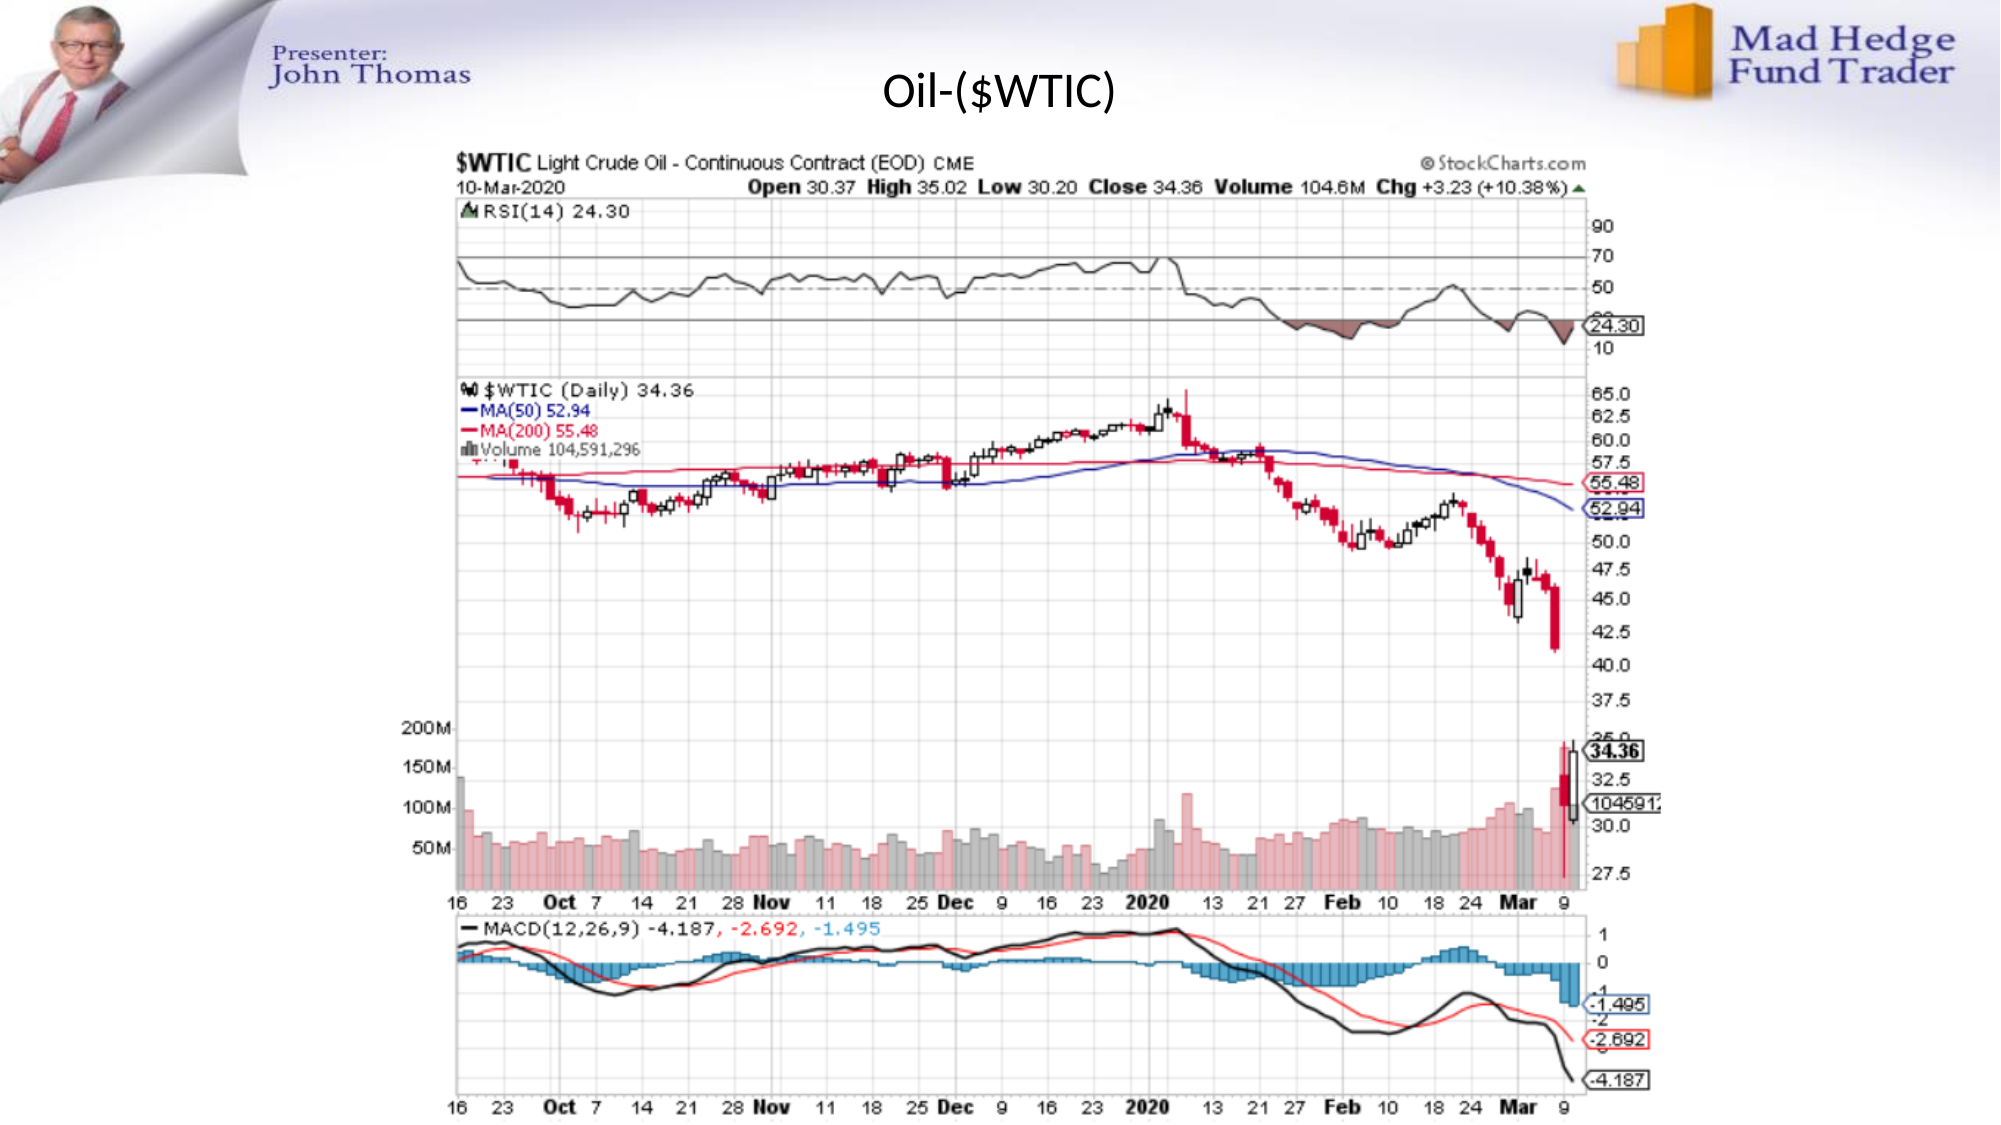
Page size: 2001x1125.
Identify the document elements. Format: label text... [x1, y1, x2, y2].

picture [0, 0, 2000, 1125]
title Oil-($WTIC) [324, 0, 1675, 175]
